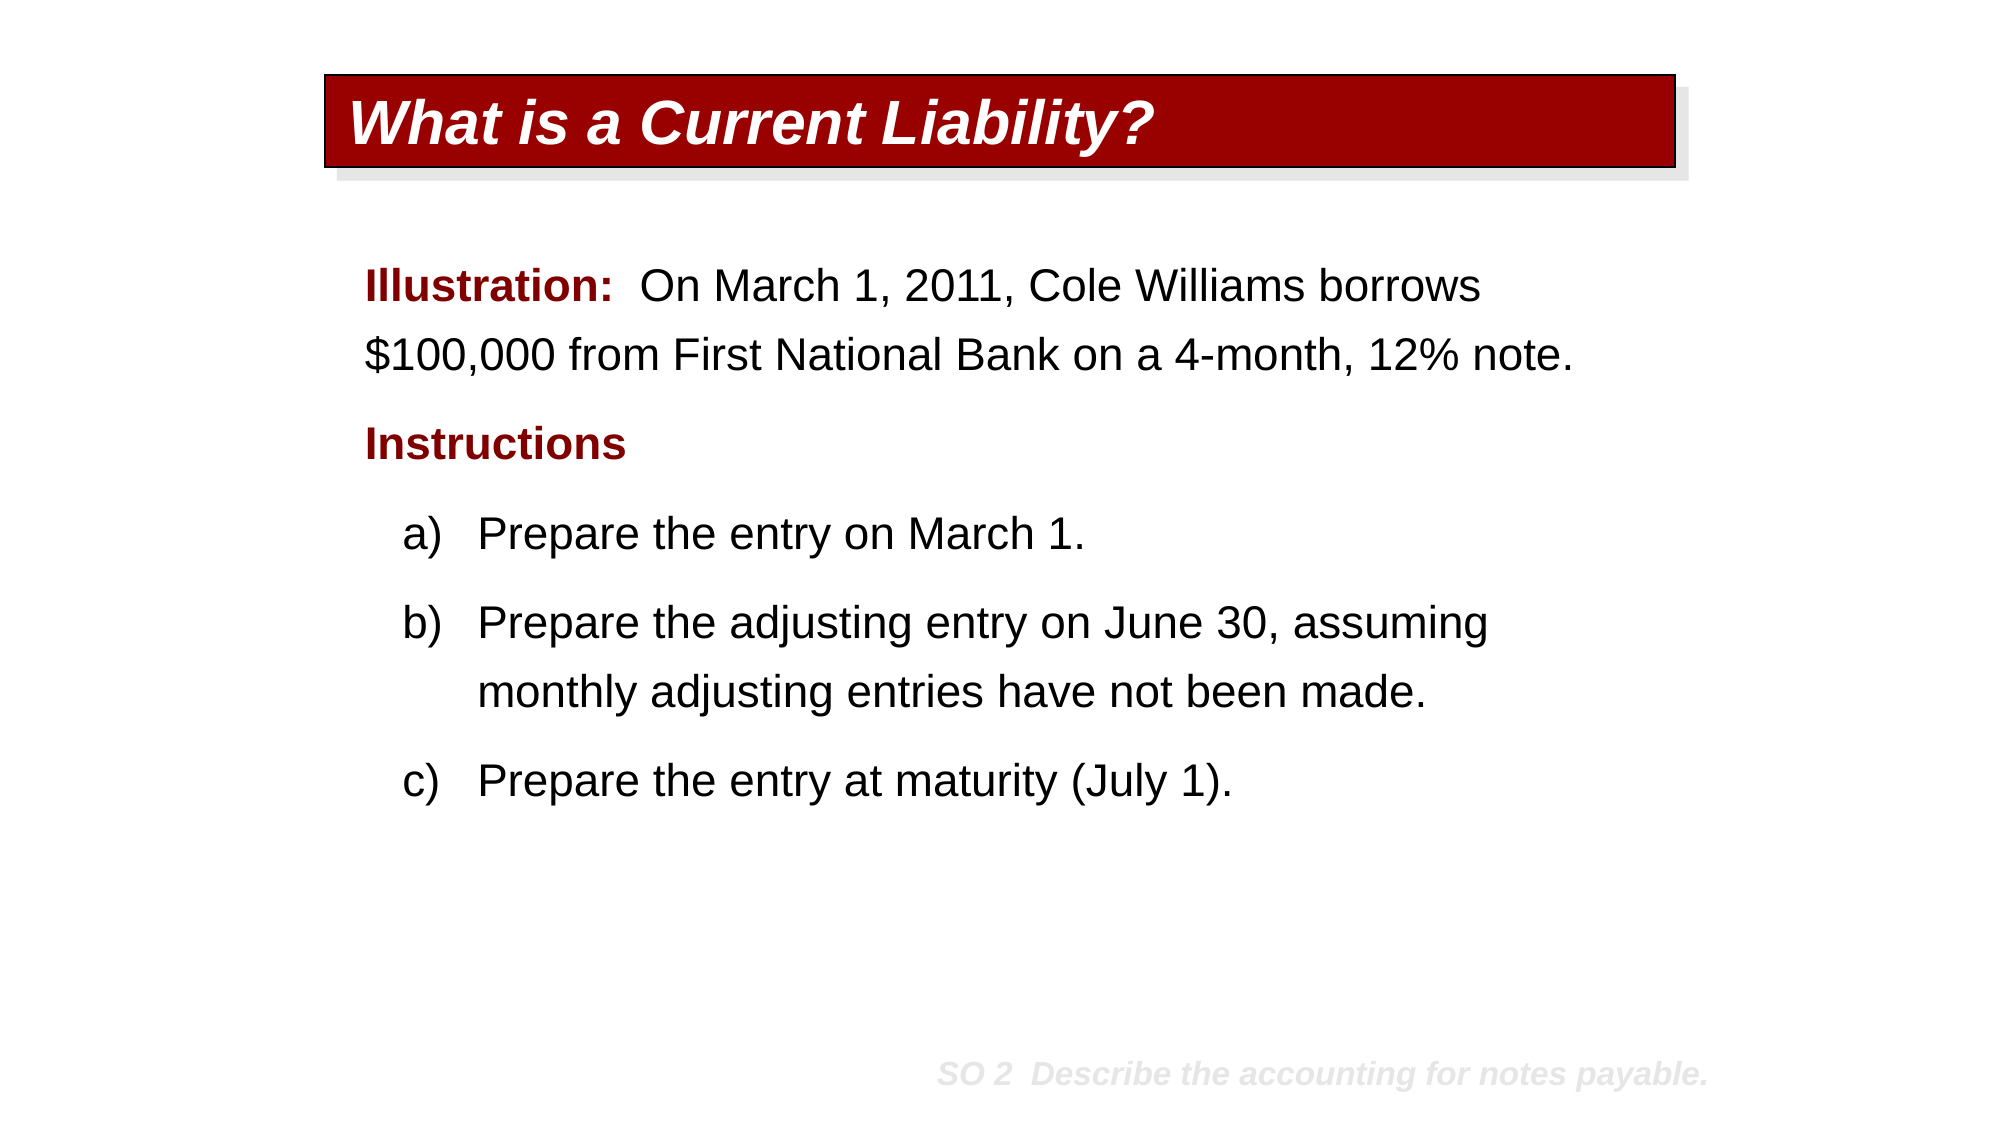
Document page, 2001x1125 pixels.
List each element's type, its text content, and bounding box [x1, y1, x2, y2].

text_box SO 2 Describe the accounting for notes payable. [800, 1044, 1725, 1100]
text_box Illustration: On March 1, 2011, Cole Williams borrows $100,000 from First National Bank on a 4-month, 12% note. Instructions Prepare the entry on March 1. Prepare the adjusting entry on June 30, assuming monthly adjusting entries have not been made. Prepare the entry at maturity (July 1). [350, 234, 1675, 813]
text_box What is a Current Liability? [324, 75, 1675, 167]
